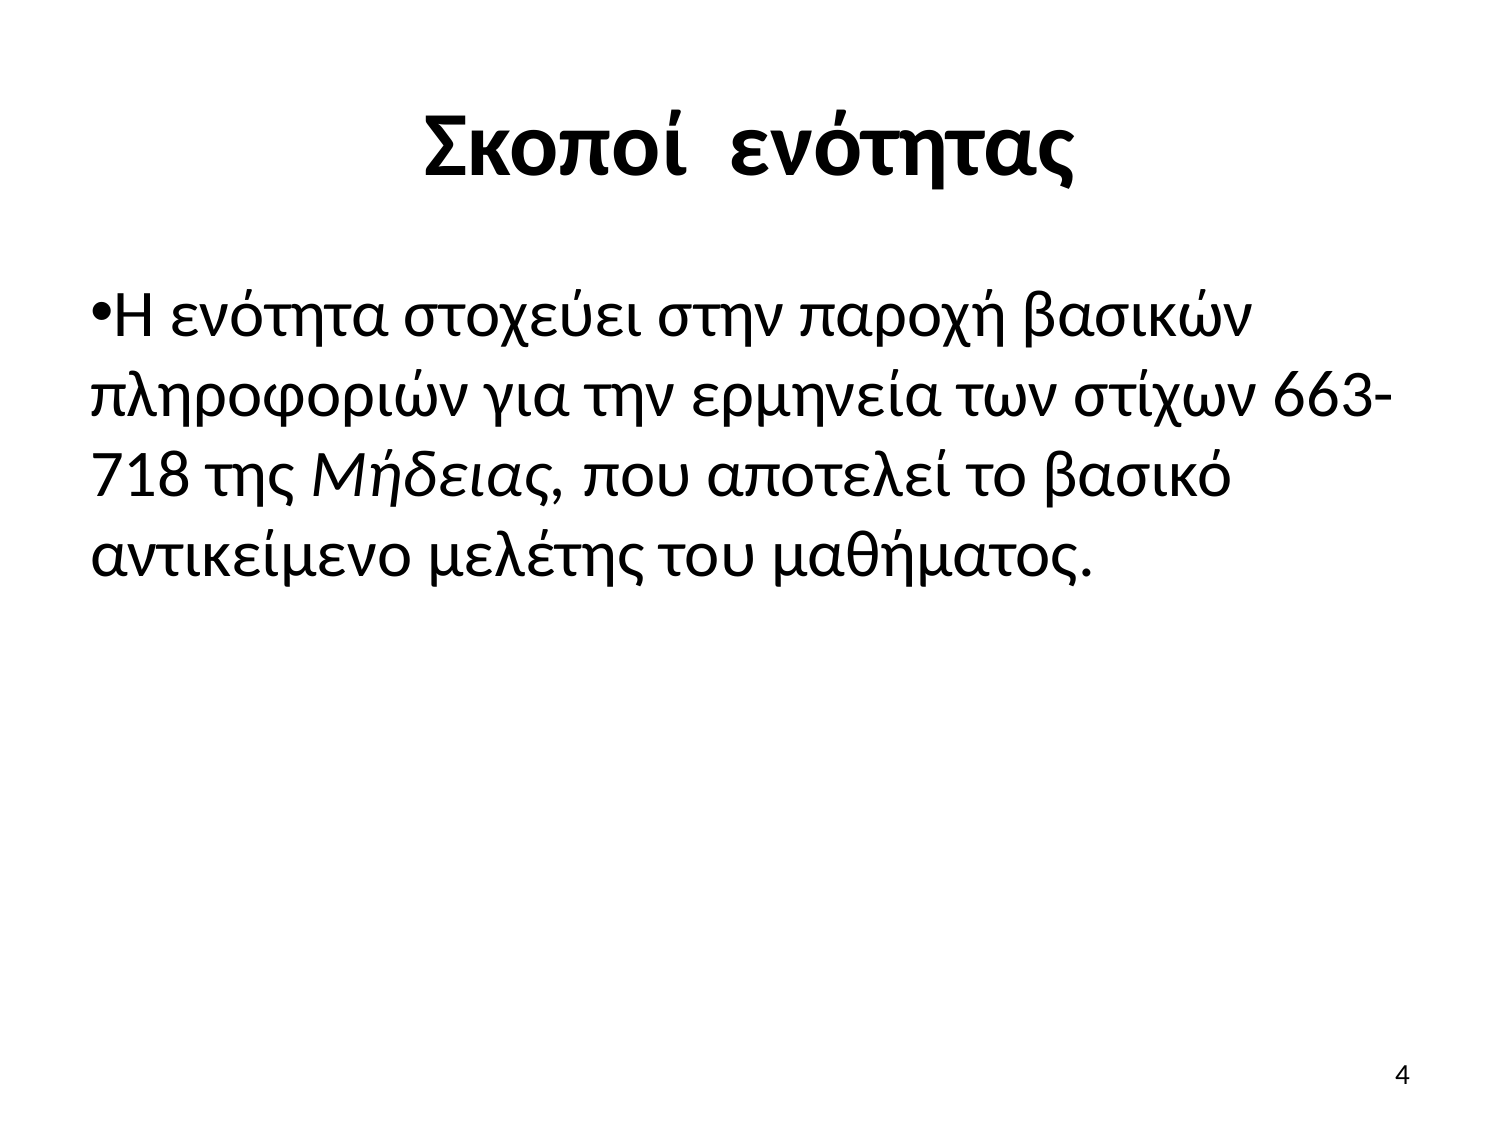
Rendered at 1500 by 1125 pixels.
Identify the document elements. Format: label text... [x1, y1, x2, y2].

list Η ενότητα στοχεύει στην παροχή βασικών πληροφοριών για την ερμηνεία των στίχων 663-718 της Μήδειας, που αποτελεί το βασικό αντικείμενο μελέτης του μαθήματος. [75, 262, 1425, 1005]
title Σκοποί ενότητας [75, 45, 1425, 233]
slide_number 4 [1074, 1042, 1425, 1103]
